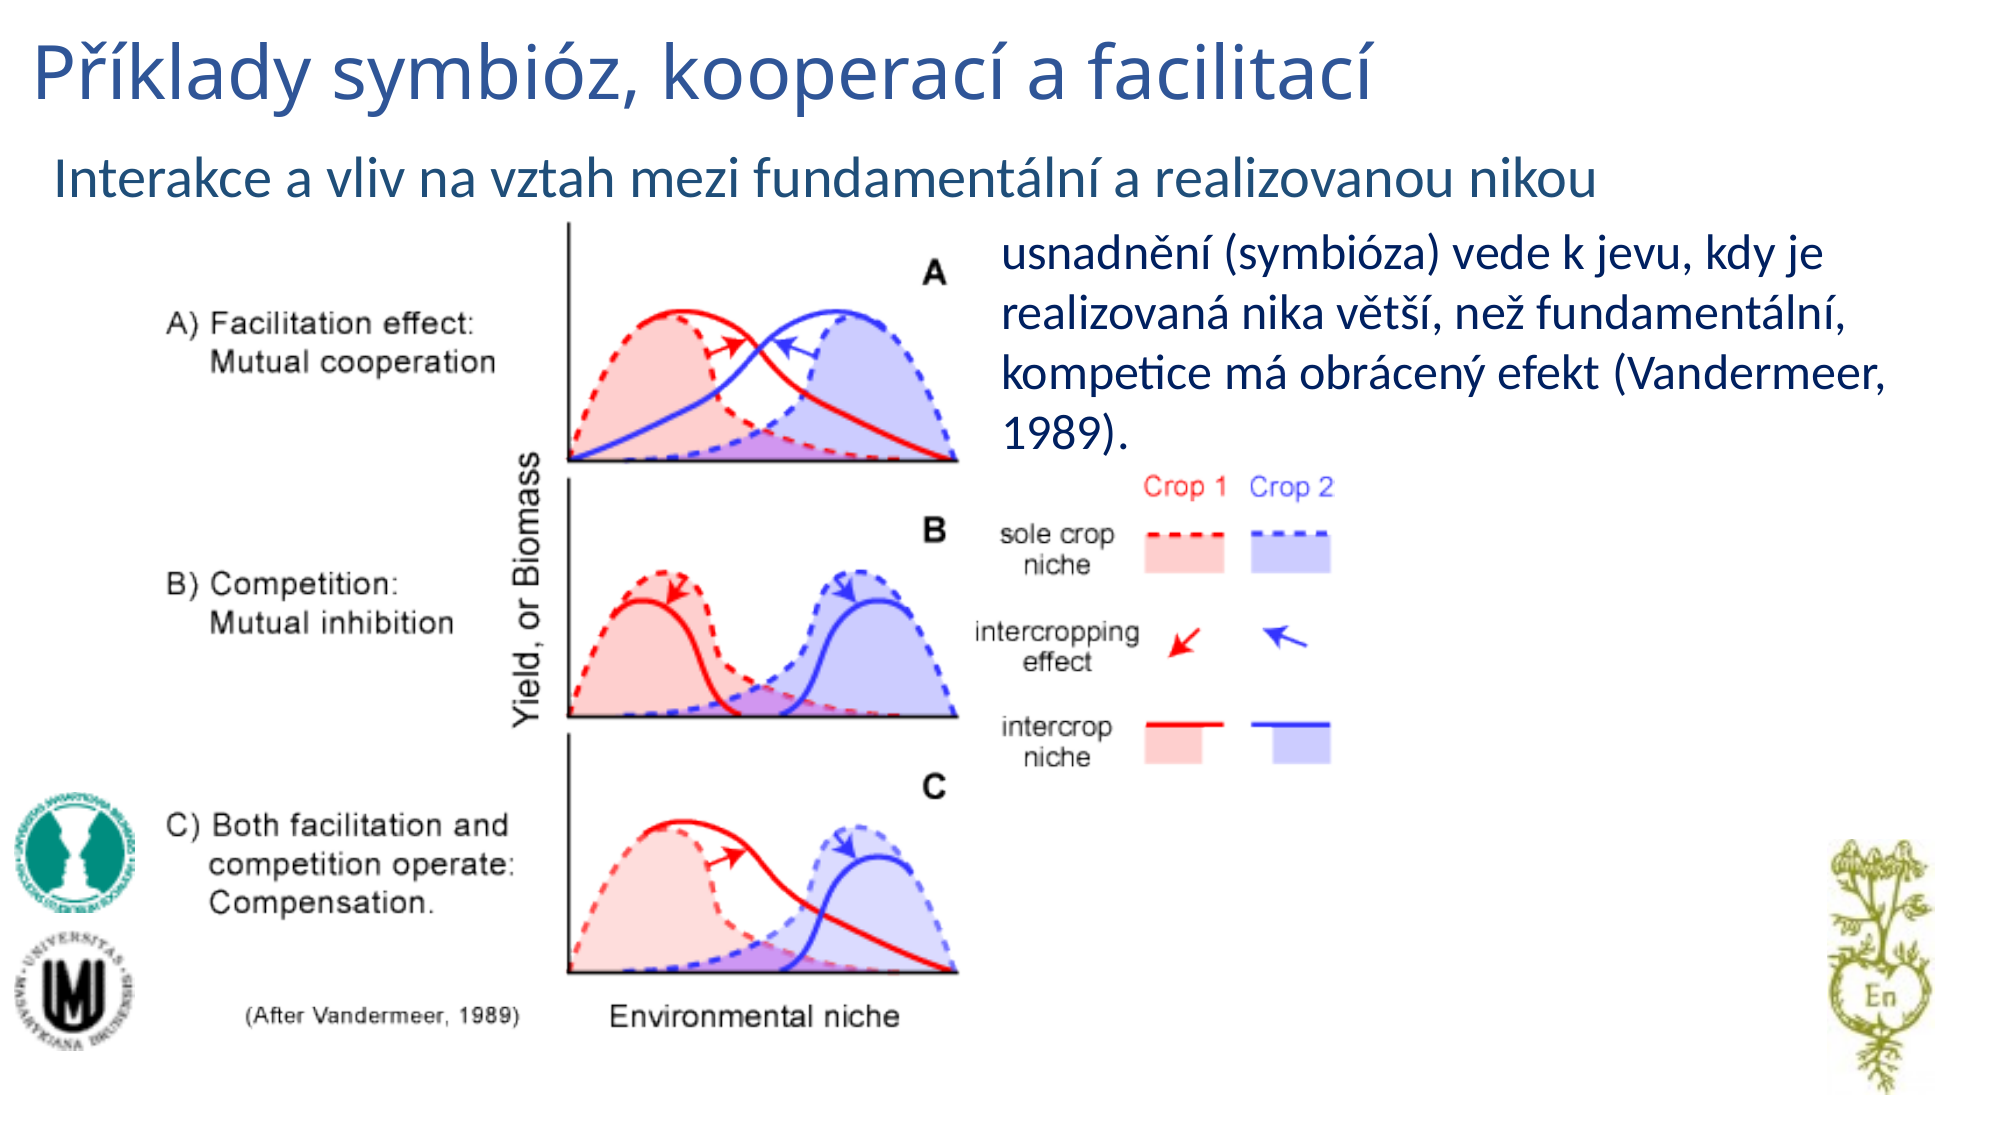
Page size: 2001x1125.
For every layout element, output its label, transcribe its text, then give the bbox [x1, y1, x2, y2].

text_box usnadnění (symbióza) vede k jevu, kdy je realizovaná nika větší, než fundamentální, kompetice má obrácený efekt (Vandermeer, 1989). [1335, 212, 1987, 467]
text_box Interakce a vliv na vztah mezi fundamentální a realizovanou nikou [38, 131, 1828, 237]
text_box Příklady symbióz, kooperací a facilitací [16, 16, 1935, 122]
picture [14, 930, 135, 1051]
picture [14, 792, 135, 913]
picture [1827, 839, 1935, 1095]
picture [165, 221, 1335, 1035]
